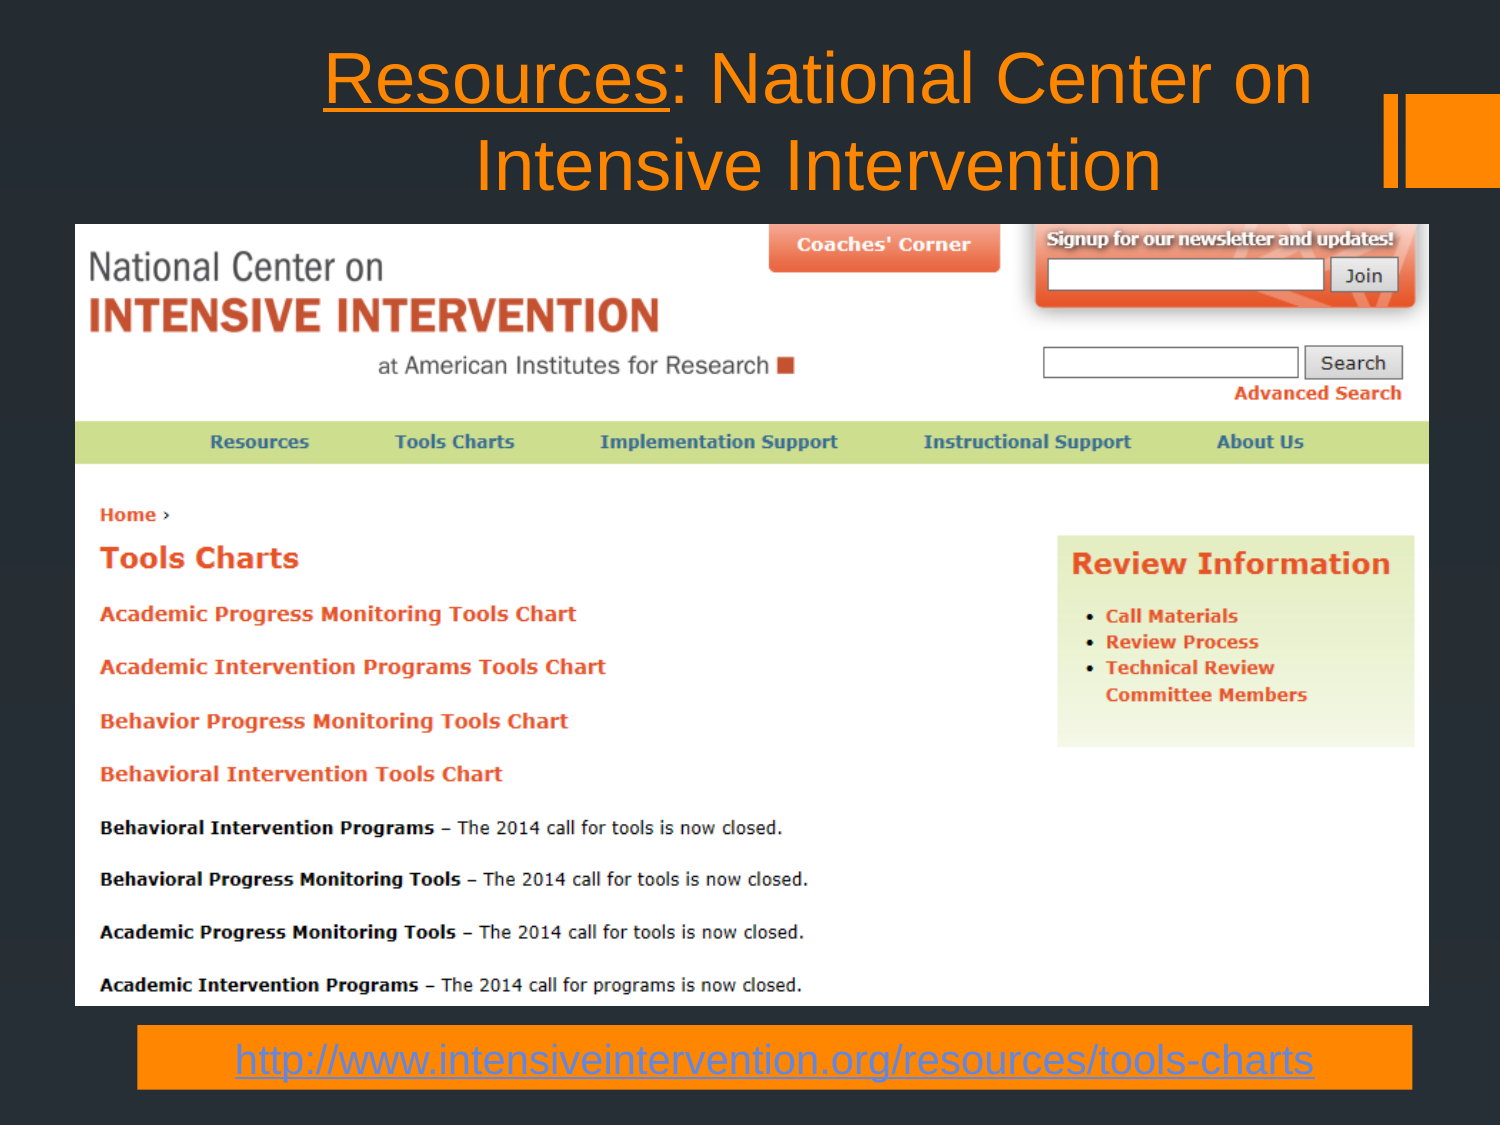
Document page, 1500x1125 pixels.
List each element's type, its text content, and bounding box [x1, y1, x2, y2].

picture [74, 224, 1429, 1007]
title Resources: National Center on Intensive Intervention [218, 23, 1419, 213]
text_box http://www.intensiveintervention.org/resources/tools-charts [137, 1025, 1413, 1090]
